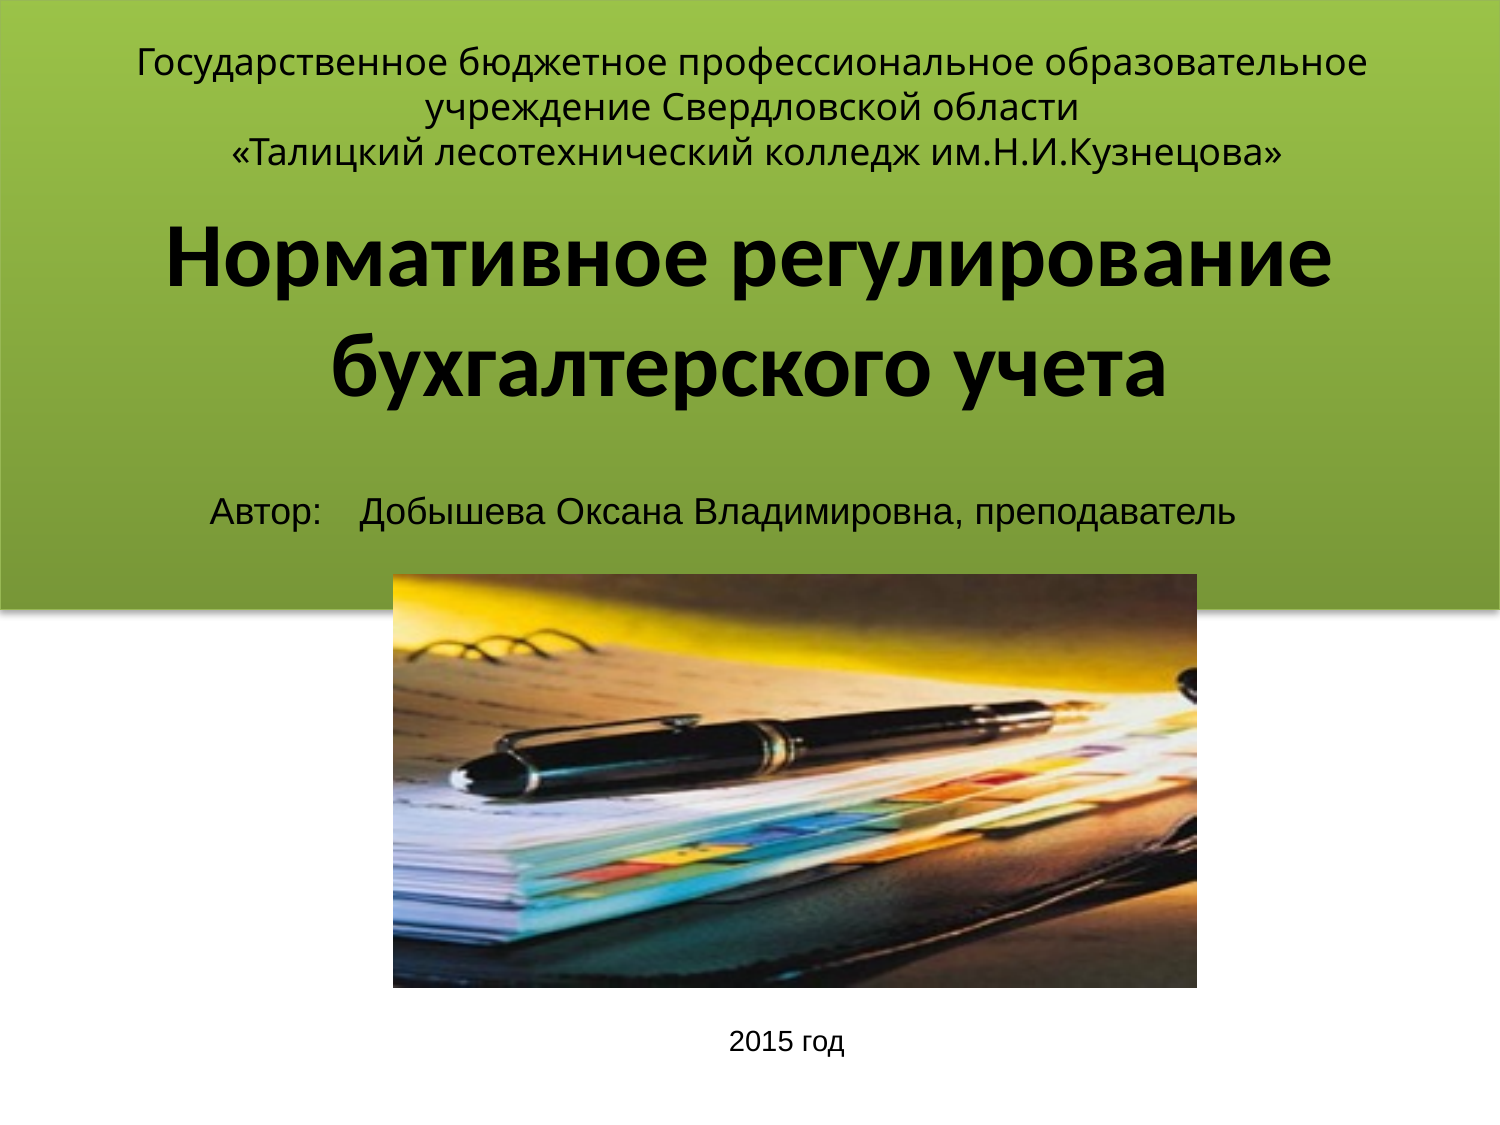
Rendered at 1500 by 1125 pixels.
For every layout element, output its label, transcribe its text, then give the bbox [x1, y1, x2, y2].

text_box Автор: Добышева Оксана Владимировна, преподаватель [194, 479, 1395, 540]
picture [392, 574, 1197, 988]
text_box Государственное бюджетное профессиональное образовательное учреждение Свердловской области «Талицкий лесотехнический колледж им.Н.И.Кузнецова» [64, 30, 1450, 181]
text_box 2015 год [714, 1014, 860, 1065]
title Нормативное регулирование бухгалтерского учета [0, 0, 1500, 610]
